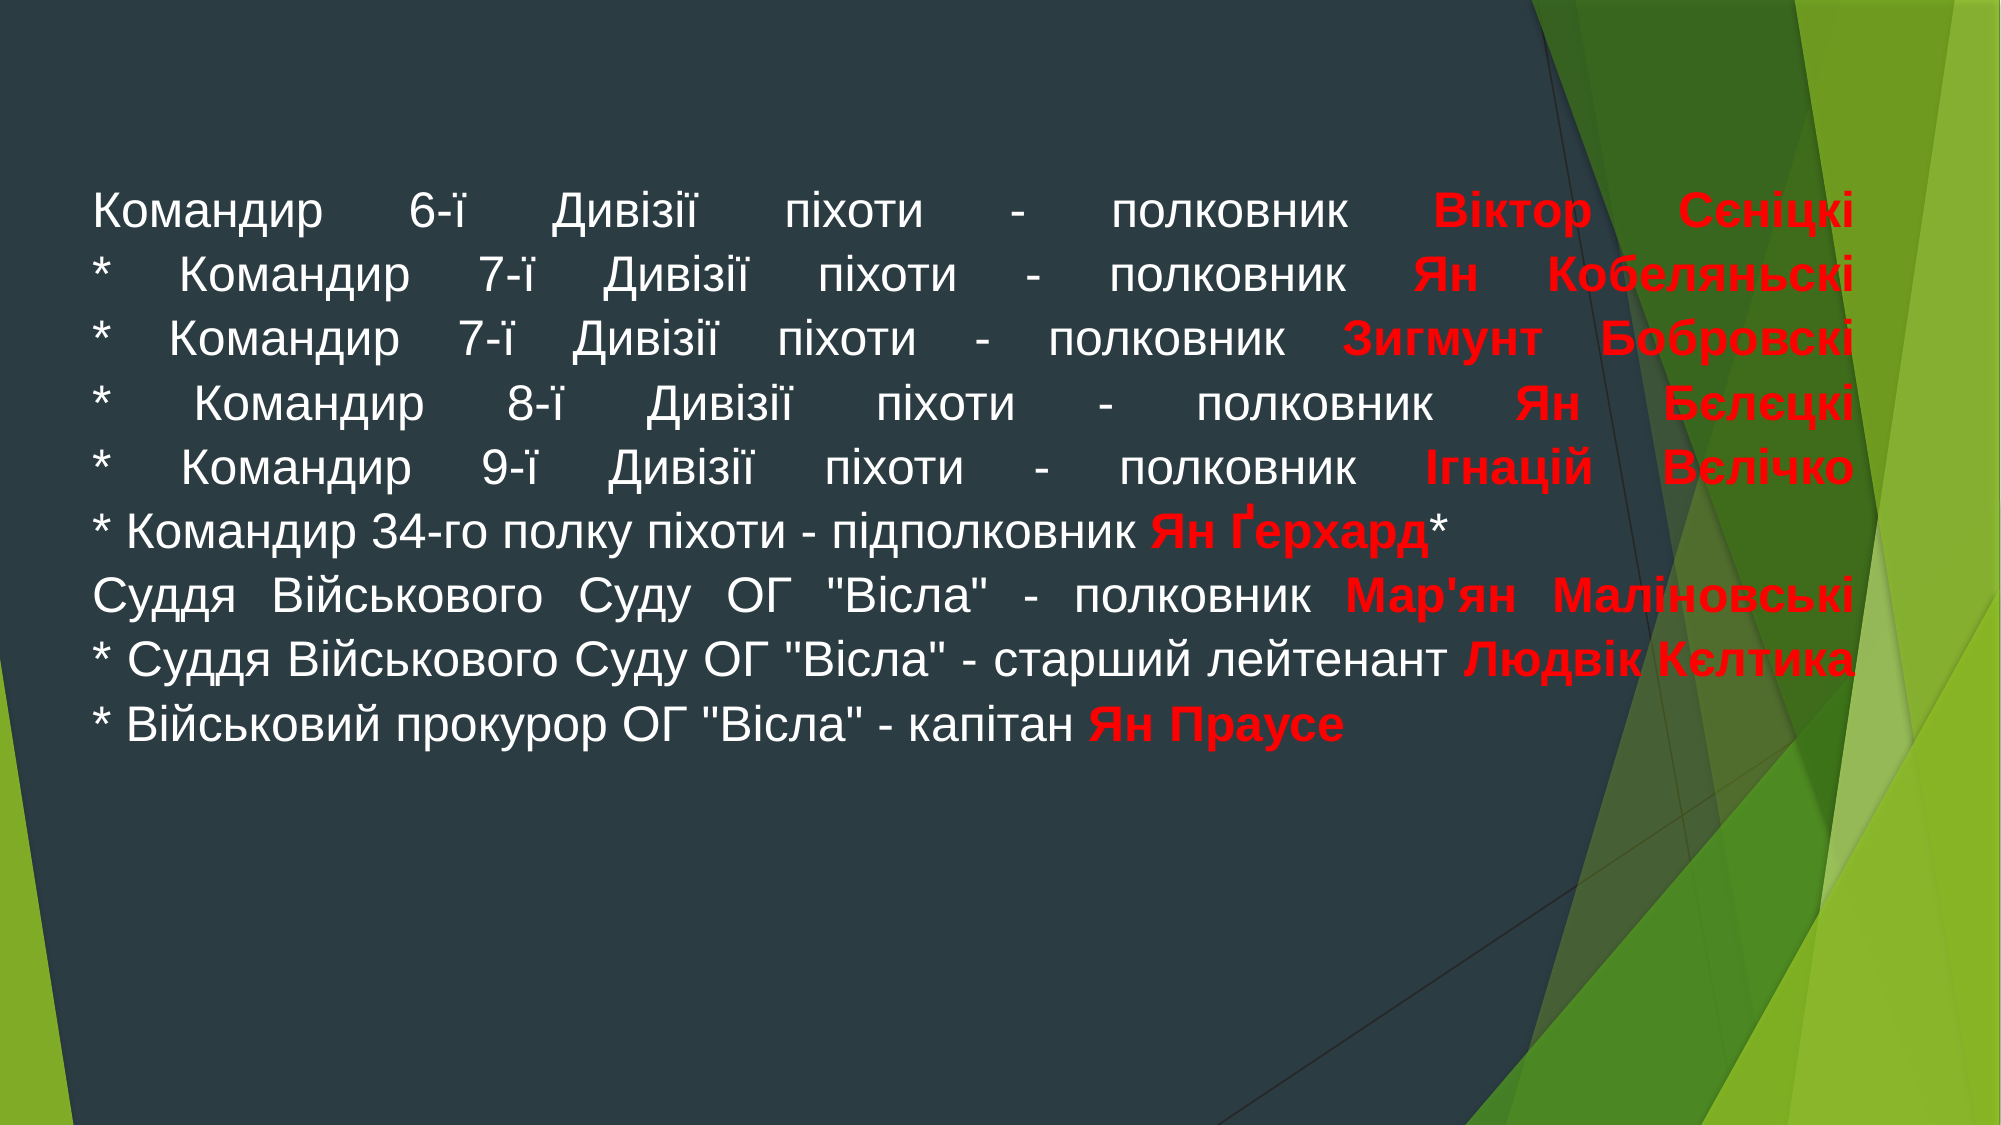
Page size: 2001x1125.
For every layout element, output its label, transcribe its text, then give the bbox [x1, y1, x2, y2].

text_box Командир 6-ї Дивізії піхоти - полковник Віктор Сєніцкі * Командир 7-ї Дивізії піхоти - полковник Ян Кобеляньскі * Командир 7-ї Дивізії піхоти - полковник Зигмунт Бобровскі * Командир 8-ї Дивізії піхоти - полковник Ян Бєлєцкі * Командир 9-ї Дивізії піхоти - полковник Ігнацій Вєлічко * Командир 34-го полку піхоти - підполковник Ян Ґерхард* Суддя Військового Суду ОГ "Вісла" - полковник Мар'ян Маліновські * Суддя Військового Суду ОГ "Вісла" - старший лейтенант Людвік Кєлтика * Військовий прокурор ОГ "Вісла" - капітан Ян Праусе [77, 165, 1871, 759]
